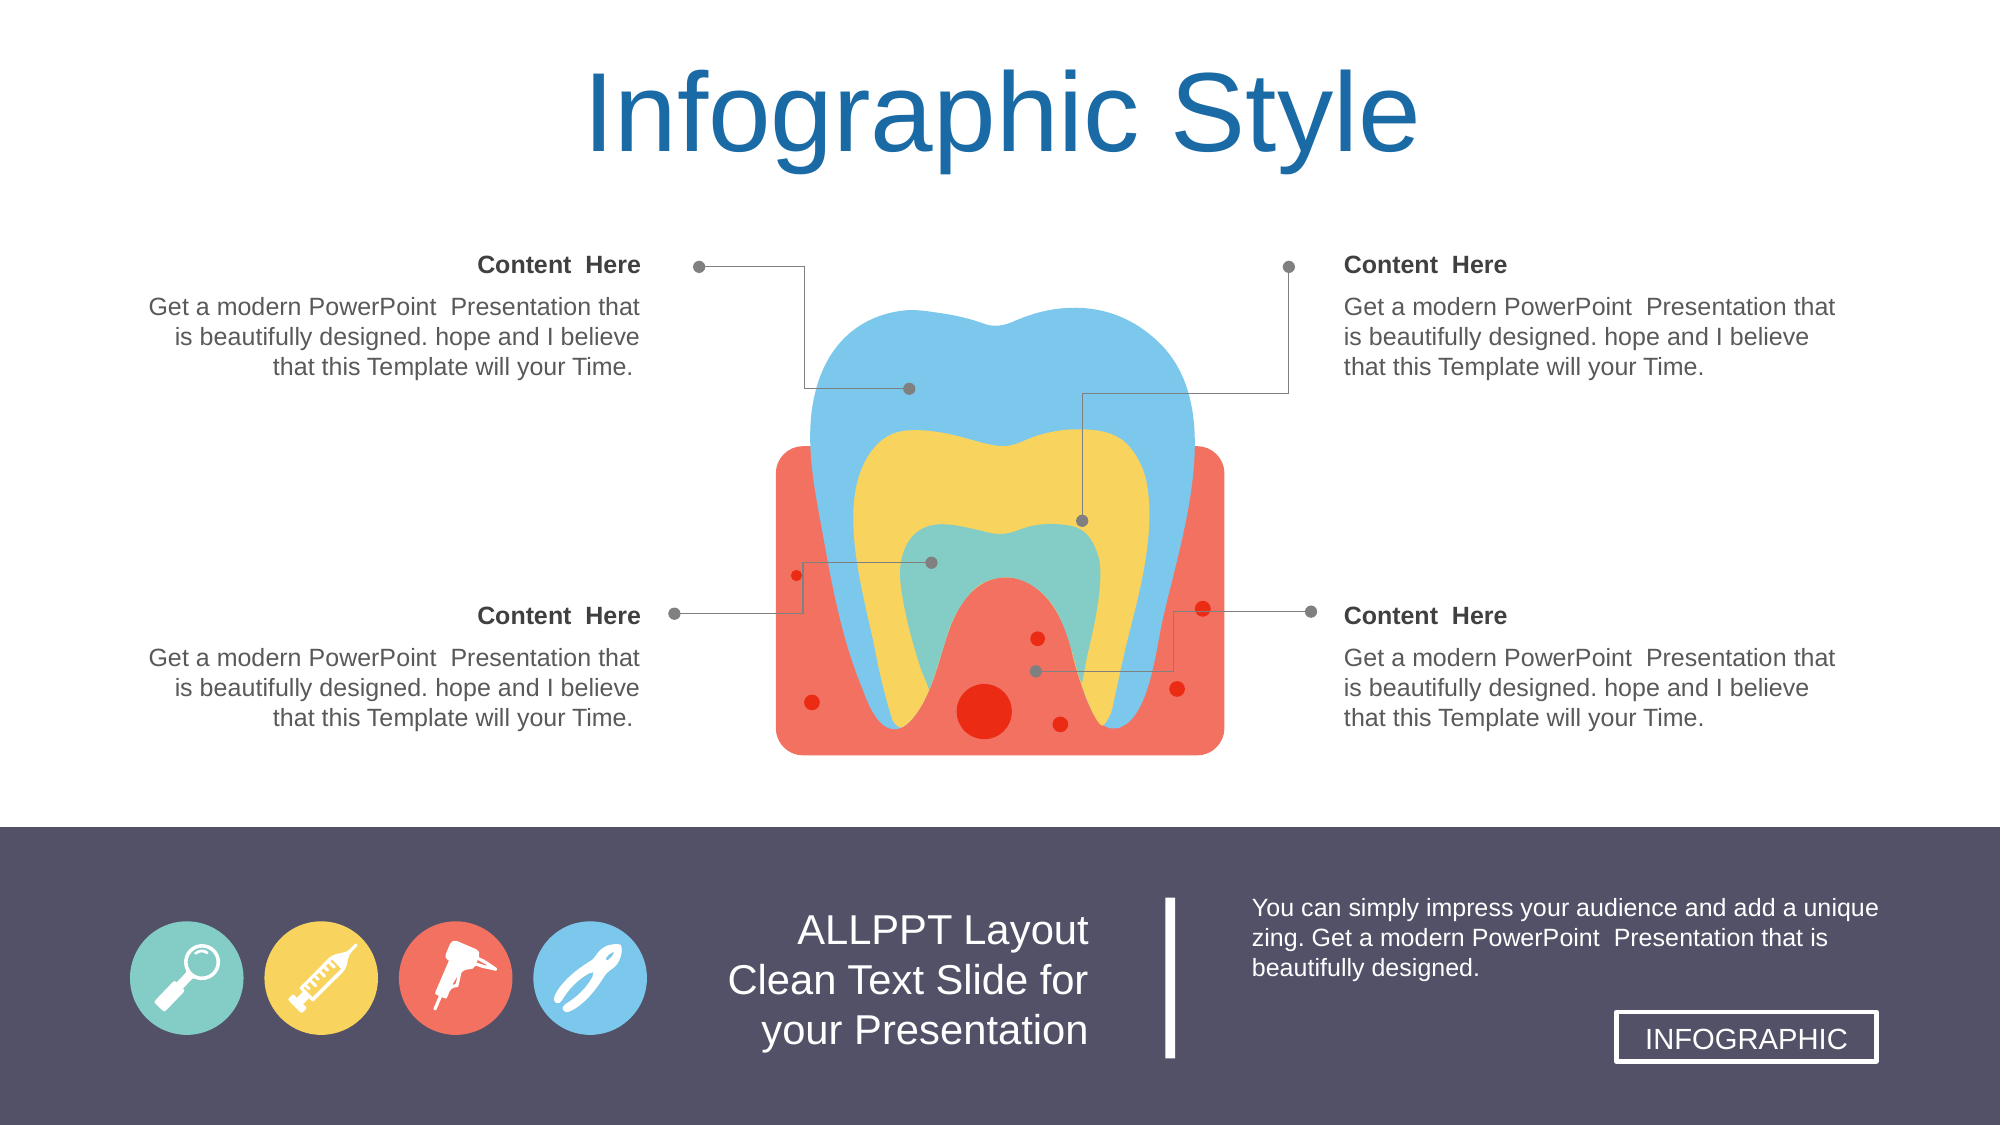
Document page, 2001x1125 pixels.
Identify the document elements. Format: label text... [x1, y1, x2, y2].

text_box [0, 826, 2000, 1125]
text_box INFOGRAPHIC [1616, 1011, 1877, 1062]
text_box [433, 940, 498, 1011]
text_box [532, 920, 642, 1036]
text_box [1343, 240, 1868, 389]
text_box [288, 943, 358, 1013]
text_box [775, 307, 1225, 756]
text_box ALLPPT Layout Clean Text Slide for your Presentation [642, 895, 1104, 1061]
text_box You can simply impress your audience and add a unique zing. Get a modern PowerPoint Presentation that is beautifully designed. [1237, 884, 1911, 990]
text_box [1164, 897, 1176, 1059]
list Infographic Style [53, 55, 1952, 175]
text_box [1035, 611, 1311, 672]
text_box [263, 920, 380, 1036]
text_box [154, 944, 221, 1012]
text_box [699, 266, 910, 389]
text_box [128, 920, 245, 1036]
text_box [1343, 591, 1868, 740]
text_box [1058, 290, 1313, 498]
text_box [132, 240, 657, 389]
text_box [132, 591, 657, 740]
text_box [674, 562, 932, 614]
text_box [397, 920, 514, 1036]
text_box [553, 944, 622, 1013]
